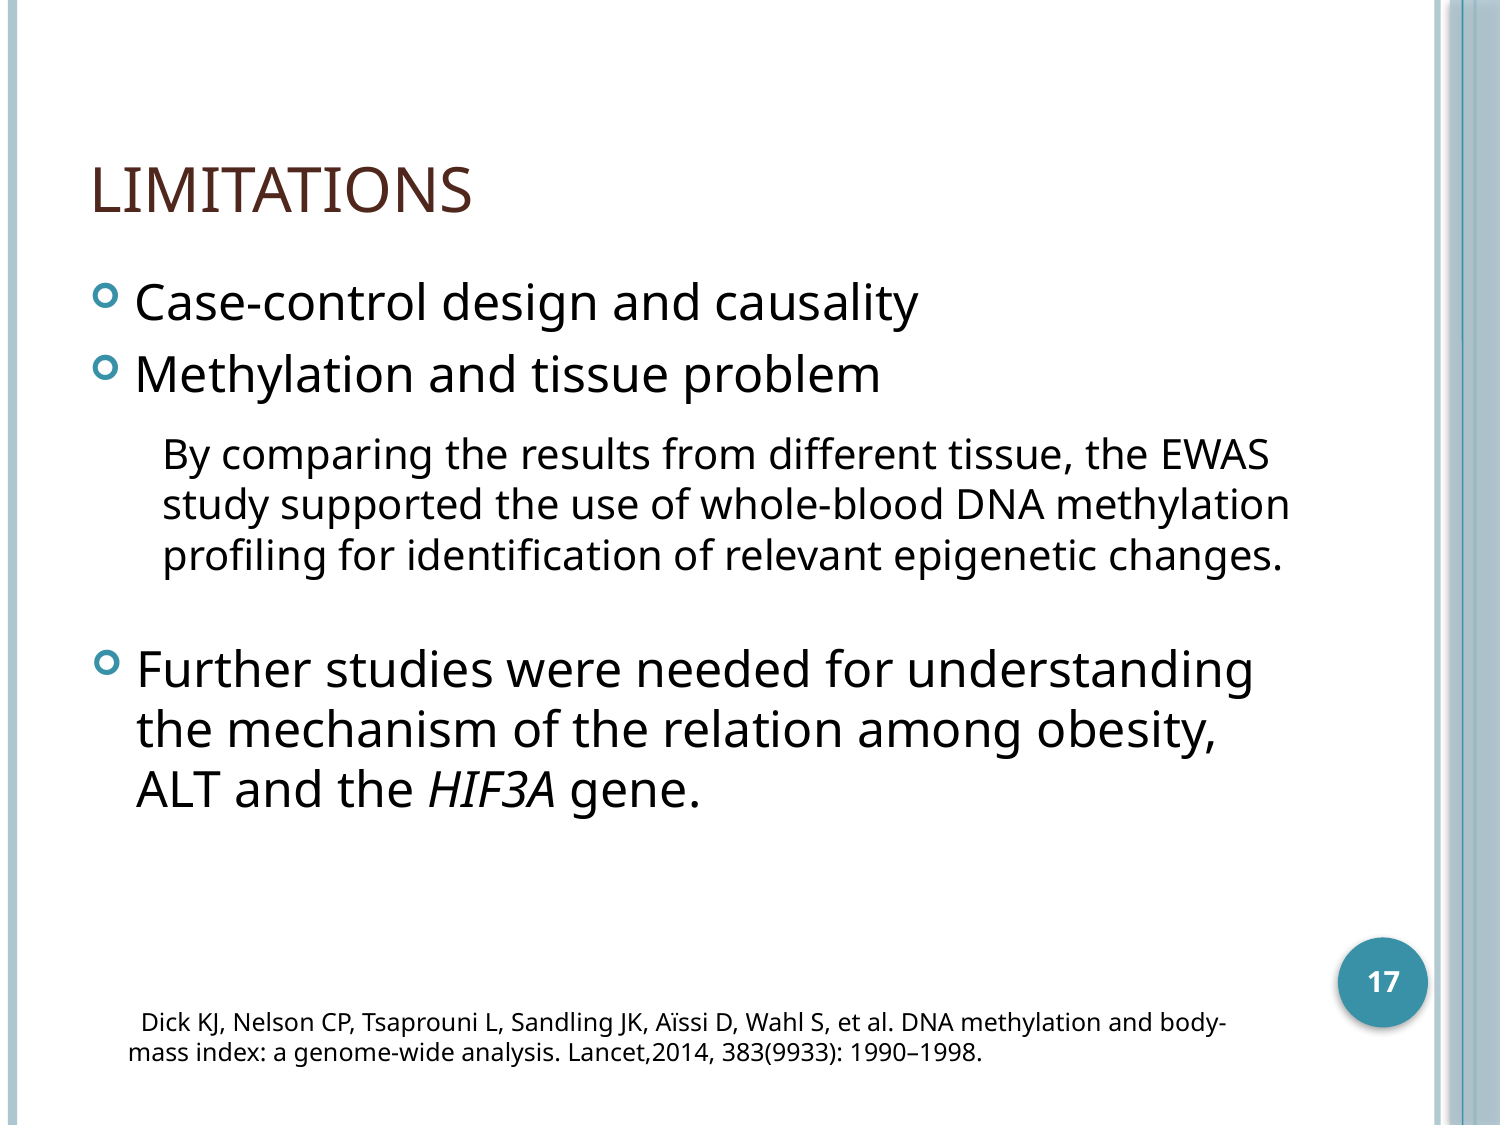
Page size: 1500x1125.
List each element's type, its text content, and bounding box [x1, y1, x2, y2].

text_box Further studies were needed for understanding the mechanism of the relation among obesity, ALT and the HIF3A gene. [76, 630, 1302, 830]
title limitations [75, 45, 1300, 233]
text_box Dick KJ, Nelson CP, Tsaprouni L, Sandling JK, Aïssi D, Wahl S, et al. DNA methylation and body-mass index: a genome-wide analysis. Lancet,2014, 383(9933): 1990–1998. [113, 999, 1266, 1075]
text_box By comparing the results from different tissue, the EWAS study supported the use of whole-blood DNA methylation profiling for identification of relevant epigenetic changes. [147, 420, 1373, 598]
list Case-control design and causality Methylation and tissue problem [75, 262, 1300, 421]
slide_number 17 [1333, 940, 1434, 1027]
